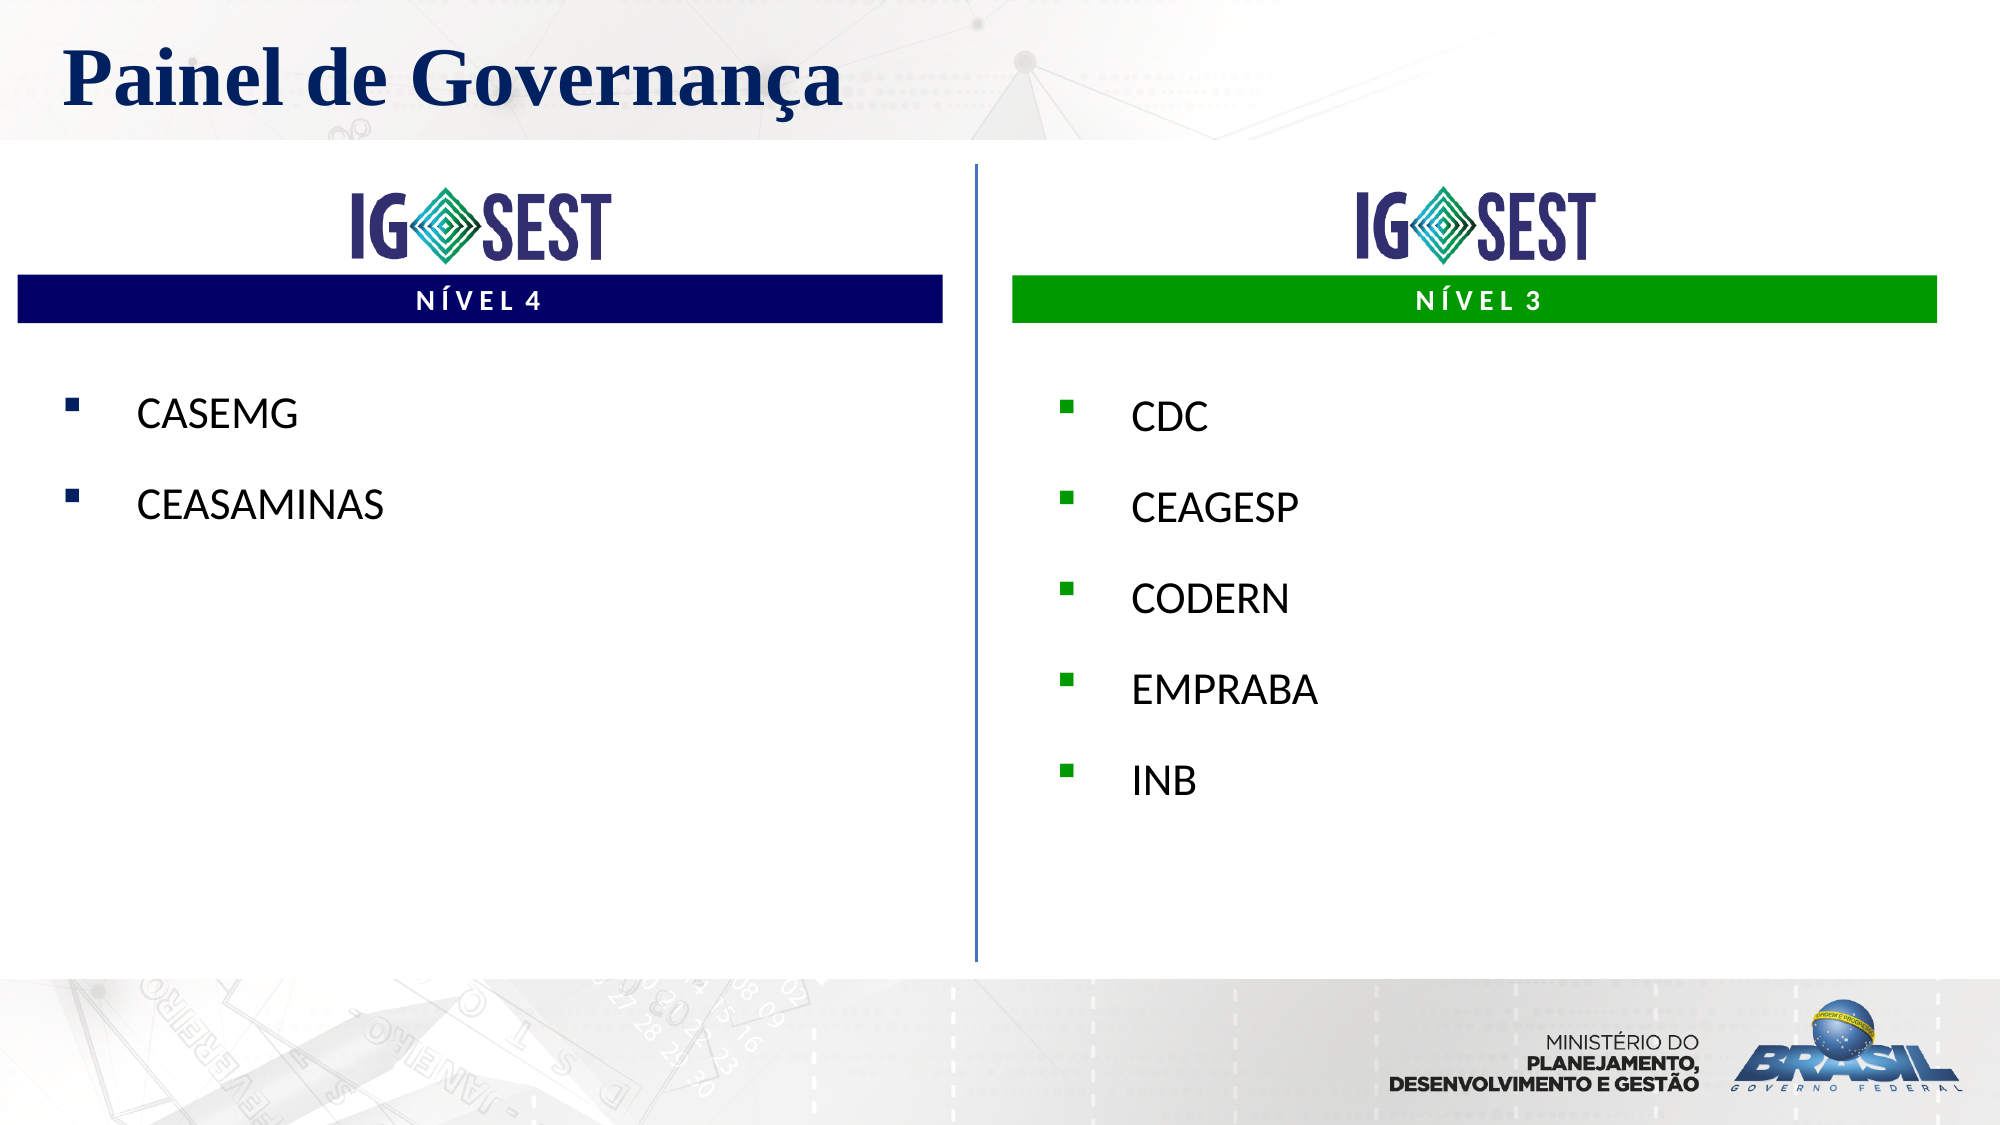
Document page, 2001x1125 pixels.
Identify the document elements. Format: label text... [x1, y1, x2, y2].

picture [0, 0, 2000, 1125]
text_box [17, 185, 943, 324]
text_box CDC CEAGESP CODERN EMPRABA INB [1012, 325, 1938, 945]
text_box CASEMG CEASAMINAS [17, 348, 943, 552]
title Painel de Governança [47, 26, 1773, 131]
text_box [1012, 184, 1938, 324]
